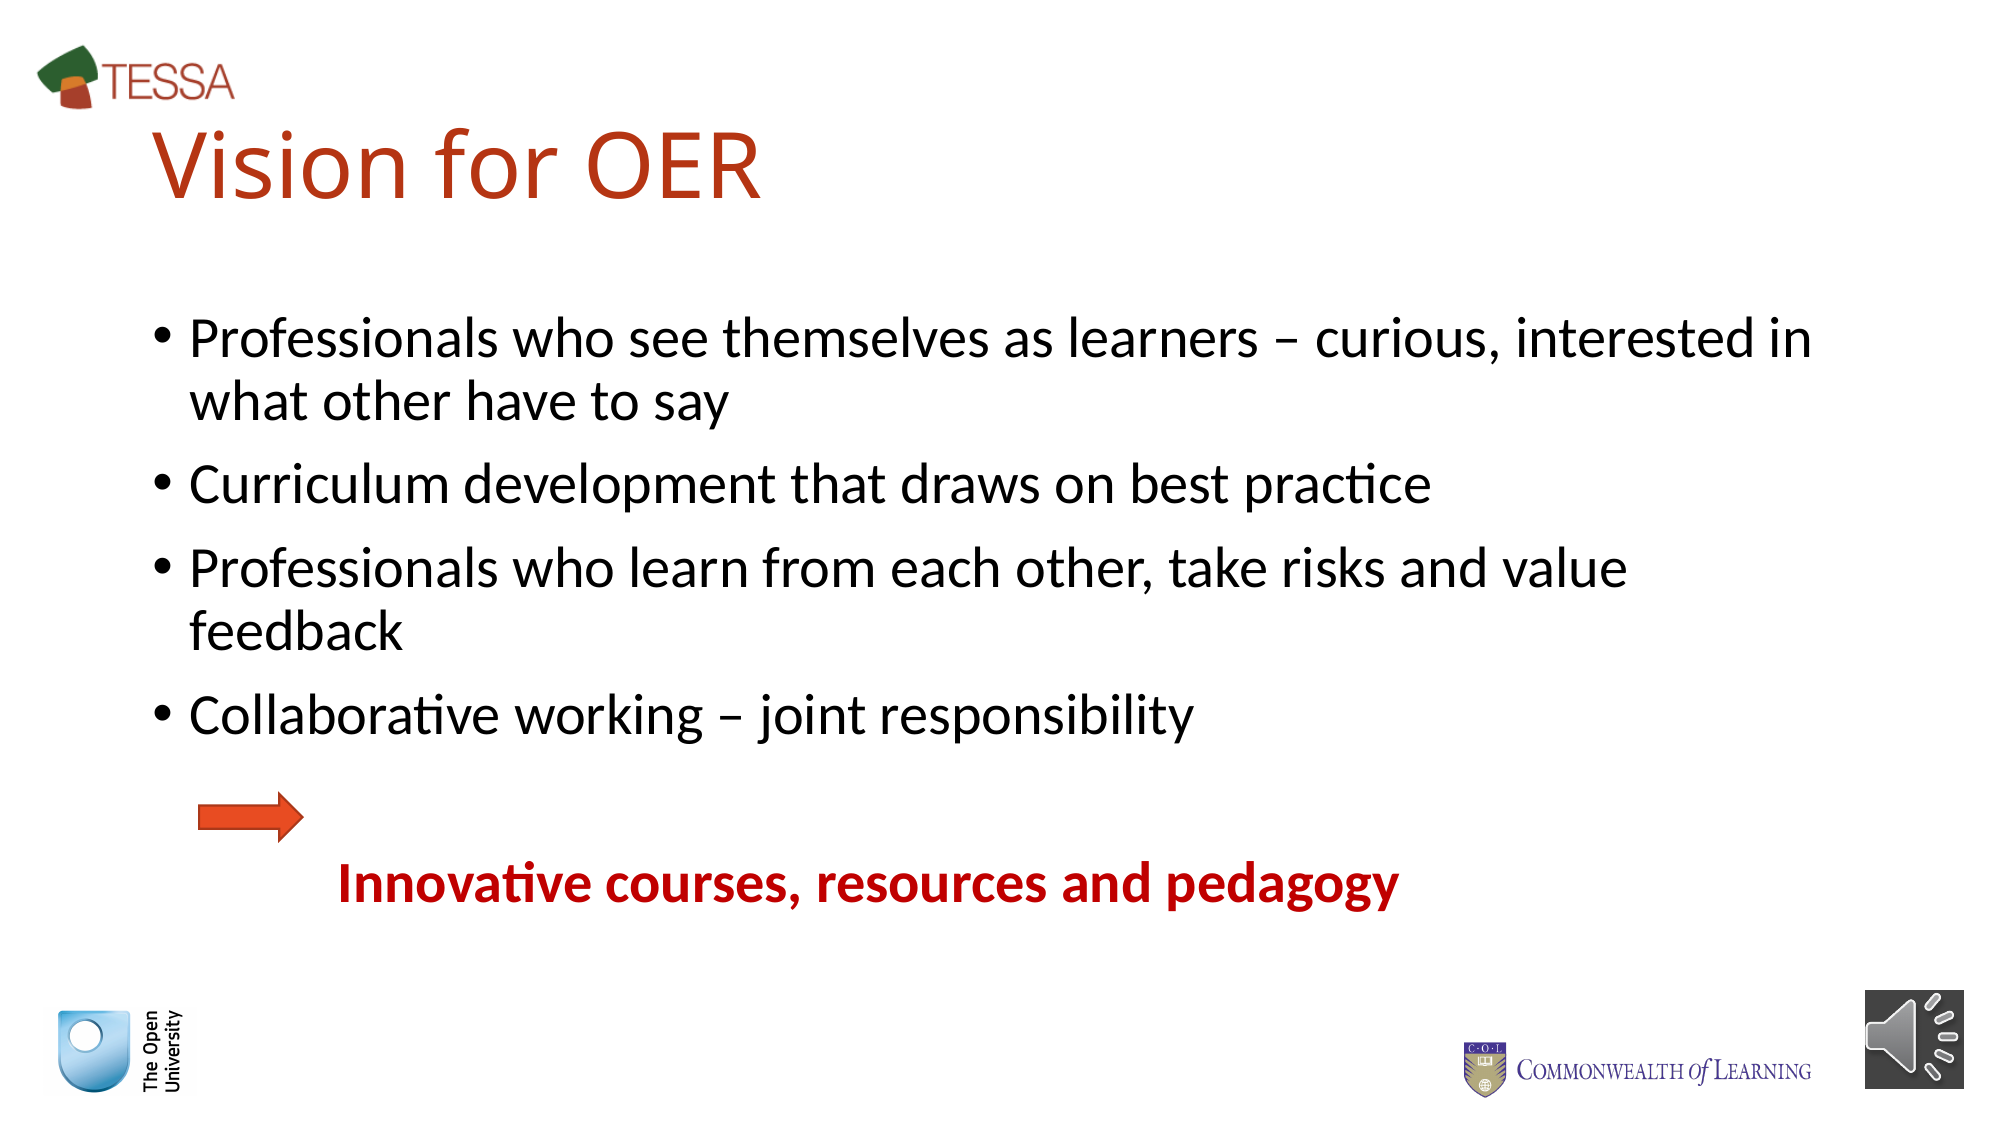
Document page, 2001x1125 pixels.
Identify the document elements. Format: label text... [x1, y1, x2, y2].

list Professionals who see themselves as learners – curious, interested in what other have to say Curriculum development that draws on best practice Professionals who learn from each other, take risks and value feedback Collaborative working – joint responsibility Innovative courses, resources and pedagogy [137, 299, 1863, 1014]
picture [1464, 1042, 1811, 1098]
picture [1864, 989, 1965, 1090]
text_box [198, 791, 305, 843]
picture [21, 39, 362, 123]
title Vision for OER [137, 59, 1863, 278]
picture [43, 1007, 197, 1096]
